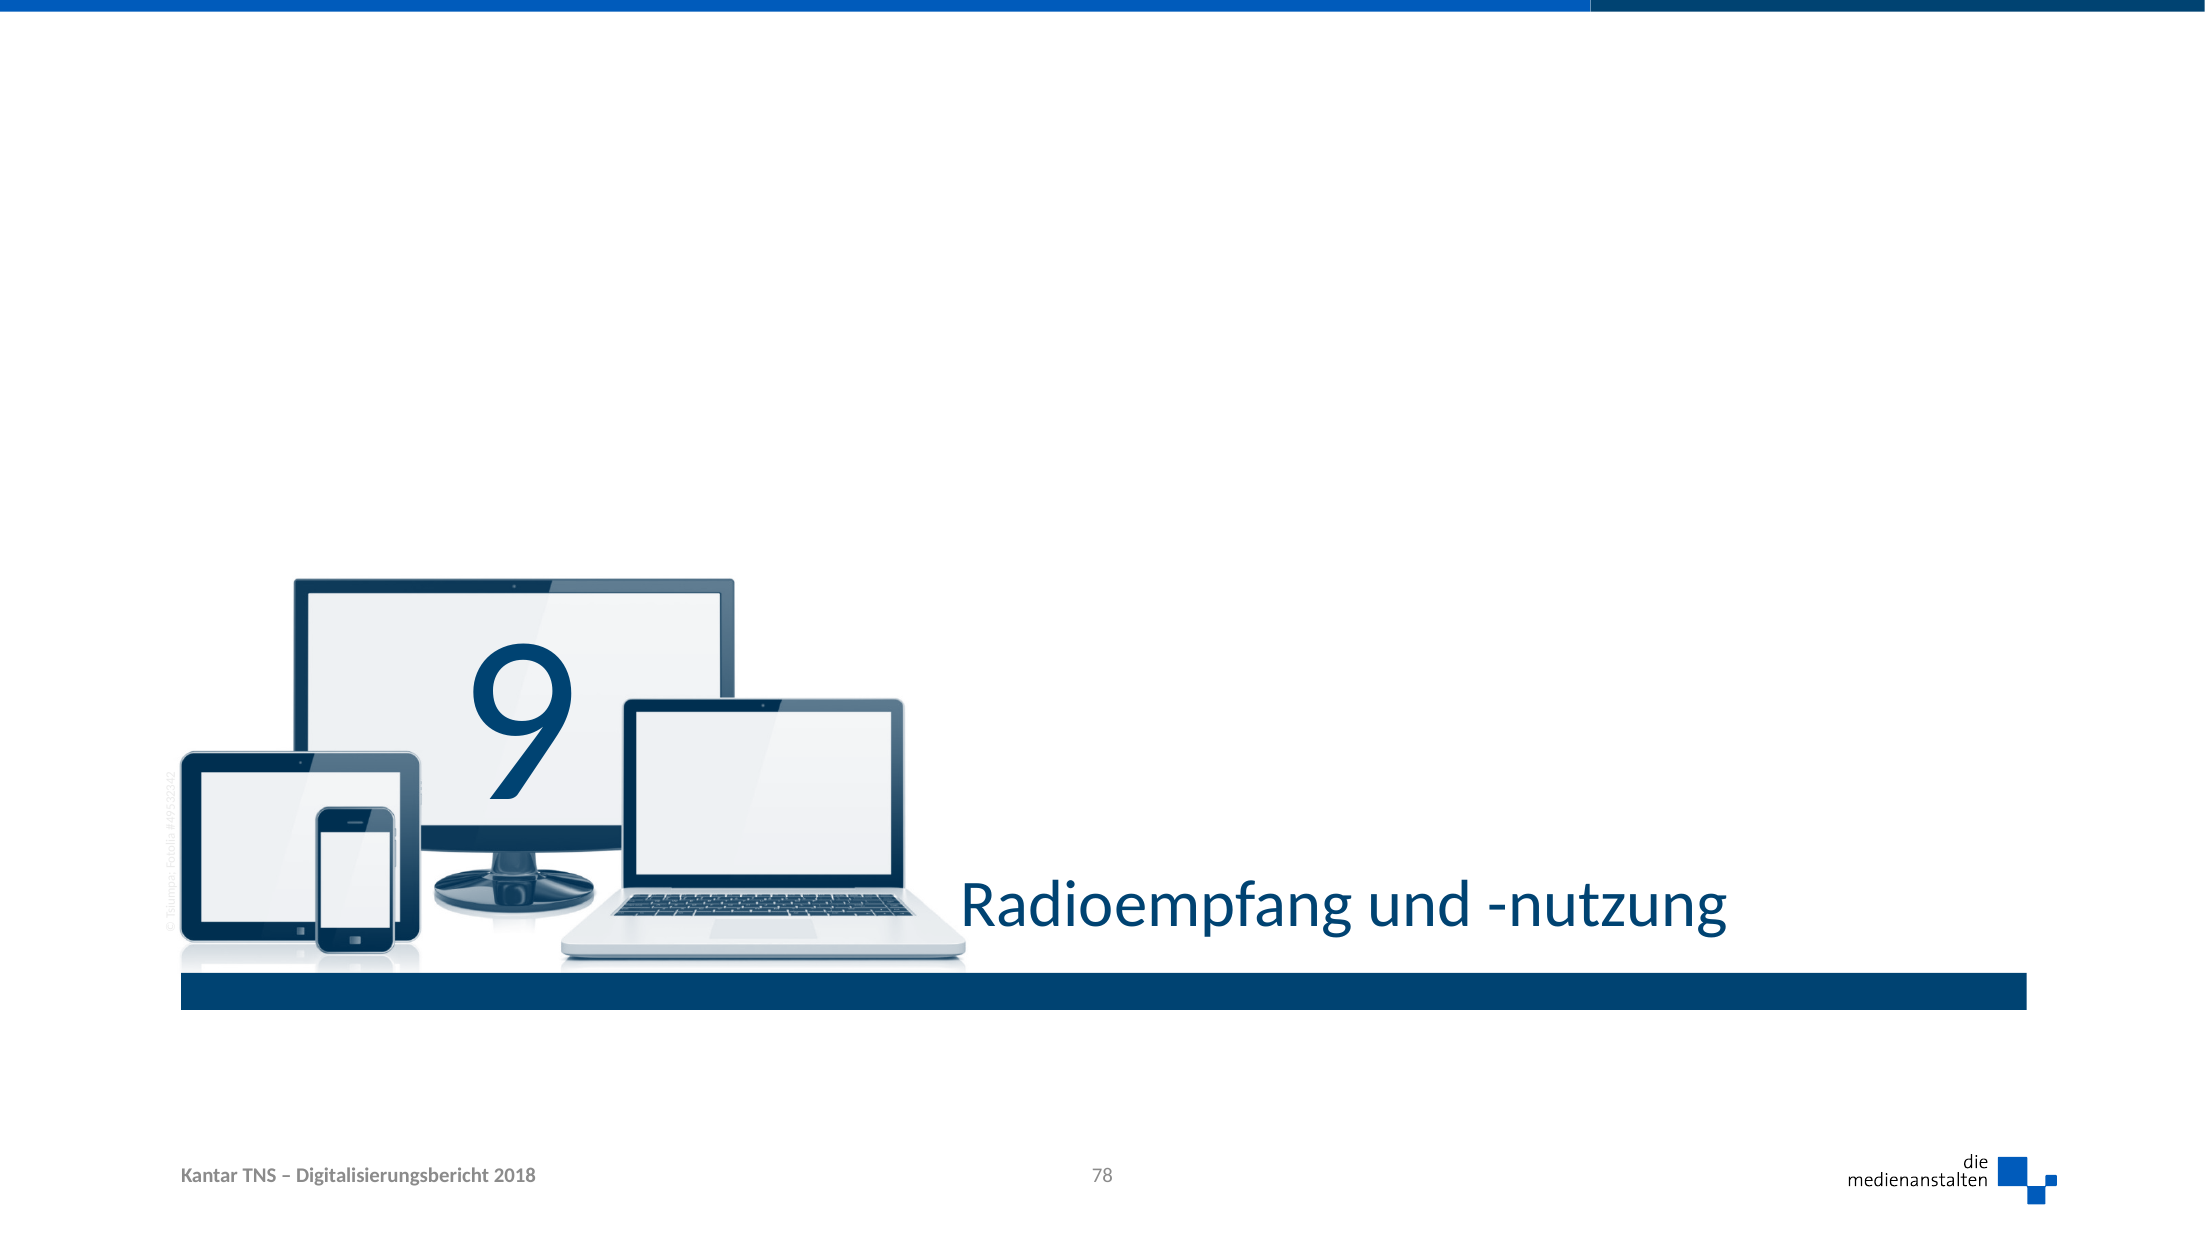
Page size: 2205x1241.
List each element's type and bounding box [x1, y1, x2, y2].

title [960, 655, 2131, 940]
text_box [345, 529, 693, 877]
slide_number [1078, 1149, 1127, 1187]
footer [181, 1151, 809, 1187]
